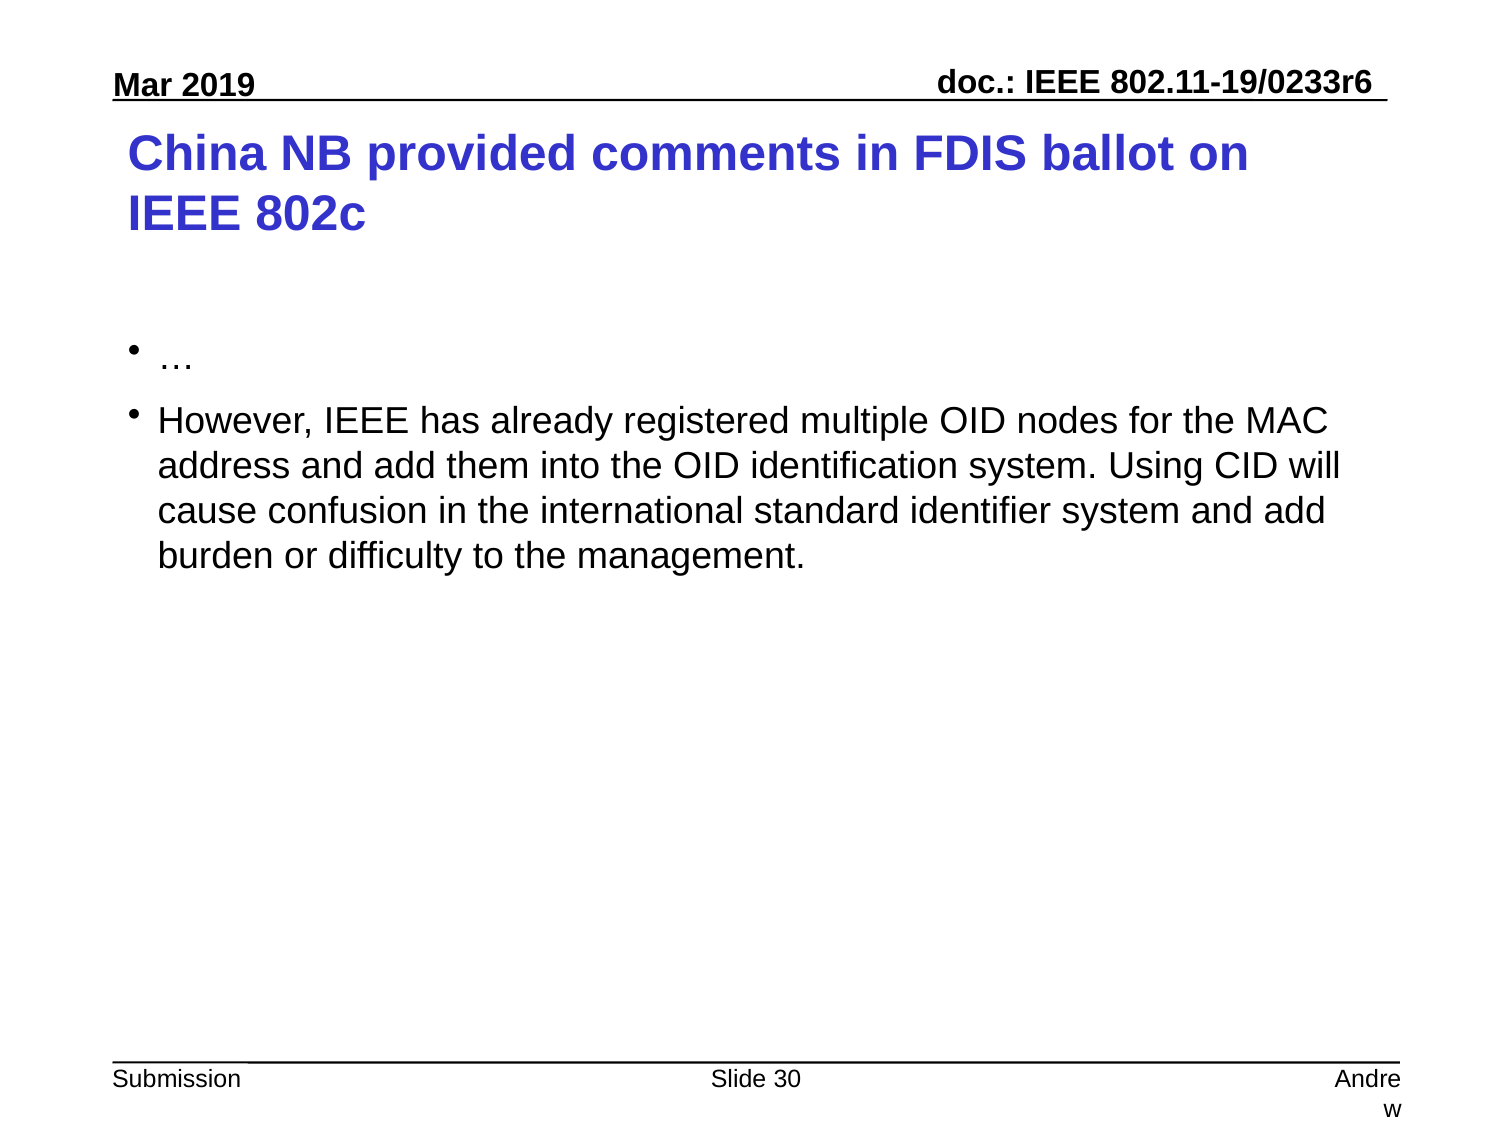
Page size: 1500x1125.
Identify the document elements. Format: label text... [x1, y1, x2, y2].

title China NB provided comments in FDIS ballot on IEEE 802c [112, 112, 1388, 288]
footer Andrew Myles, Cisco [1320, 1061, 1402, 1093]
slide_number Slide 30 [709, 1061, 803, 1093]
list … However, IEEE has already registered multiple OID nodes for the MAC address and add them into the OID identification system. Using CID will cause confusion in the international standard identifier system and add burden or difficulty to the management. [112, 324, 1388, 1000]
